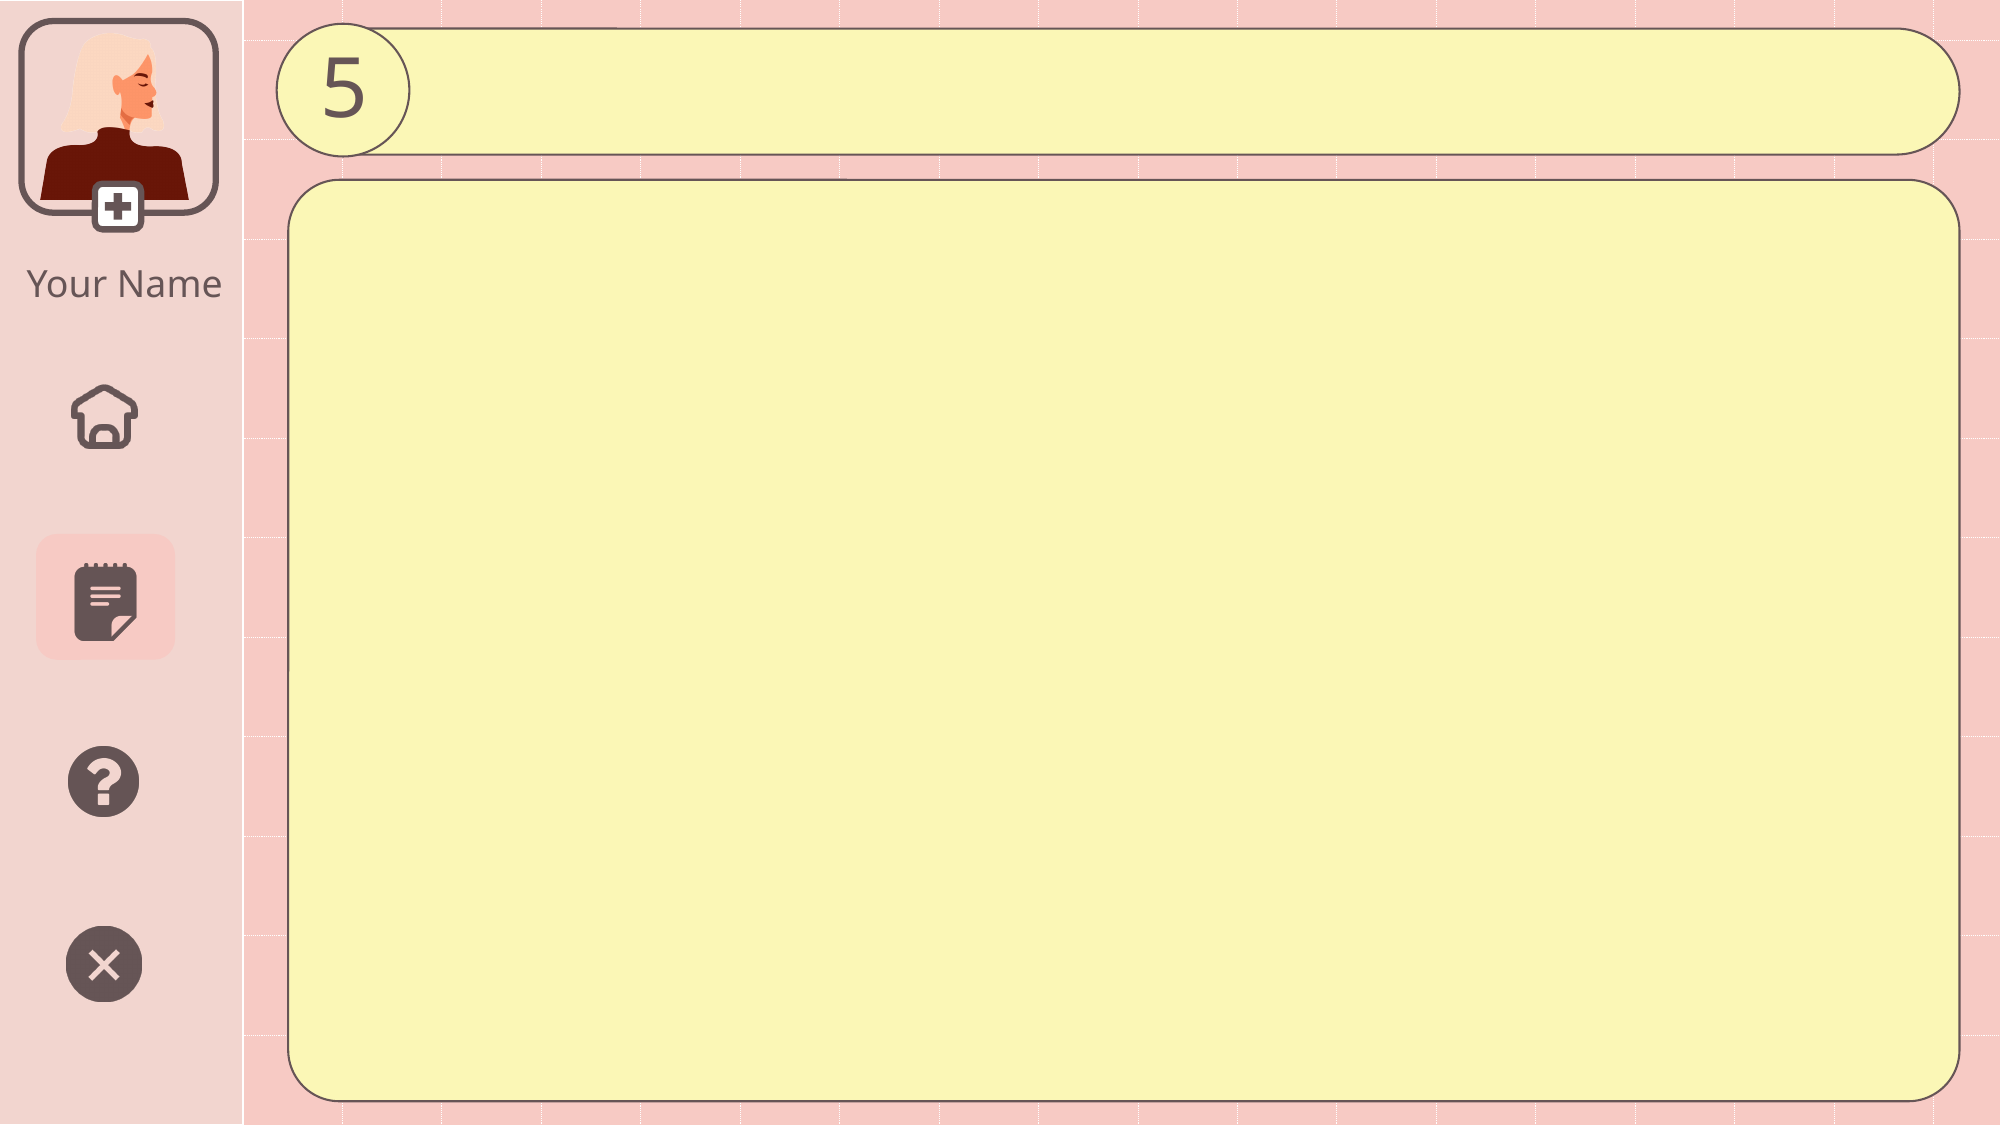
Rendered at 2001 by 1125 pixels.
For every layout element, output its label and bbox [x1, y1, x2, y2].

picture [66, 926, 142, 1002]
picture [67, 563, 144, 641]
picture [67, 379, 141, 452]
picture [68, 746, 139, 817]
text_box [21, 21, 216, 230]
text_box [0, 0, 2000, 1125]
